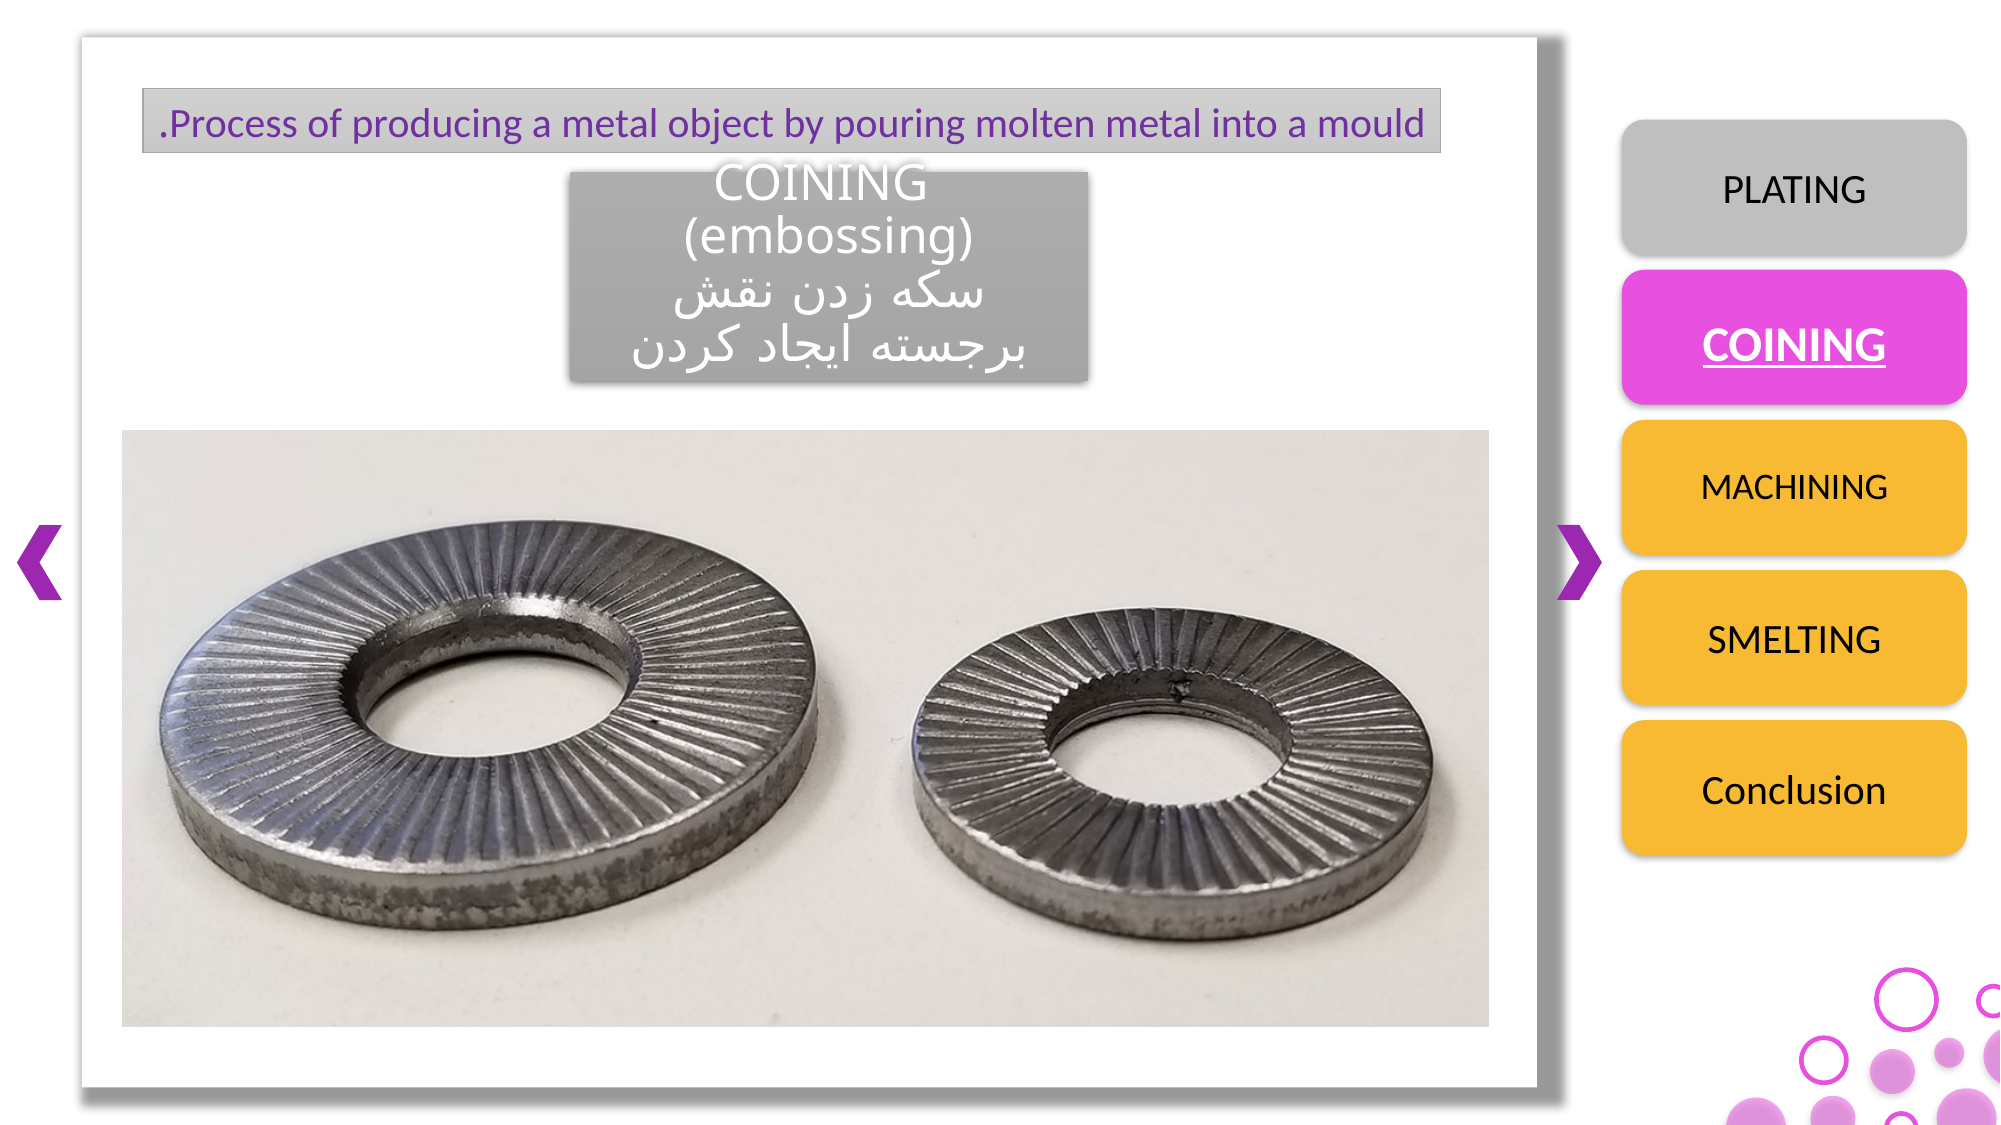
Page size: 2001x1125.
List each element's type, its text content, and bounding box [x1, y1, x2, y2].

text_box [81, 36, 1538, 1088]
text_box COINING (embossing) سکه زدن‌‌ نقش برجسته ایجاد کردن [570, 172, 1088, 381]
picture [122, 430, 1489, 1027]
text_box Process of producing a metal object by pouring molten metal into a mould. [142, 88, 1441, 153]
text_box [1620, 268, 1968, 406]
text_box [1555, 523, 1604, 601]
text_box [1726, 969, 2000, 1125]
text_box MACHINING [1685, 454, 1904, 515]
text_box [1620, 118, 1968, 256]
text_box [1620, 568, 1968, 707]
text_box COINING [1687, 304, 1902, 380]
text_box SMELTING [1692, 604, 1897, 670]
text_box [1620, 418, 1968, 556]
text_box PLATING [1707, 154, 1882, 220]
text_box Conclusion [1620, 719, 1968, 857]
text_box [15, 523, 64, 602]
